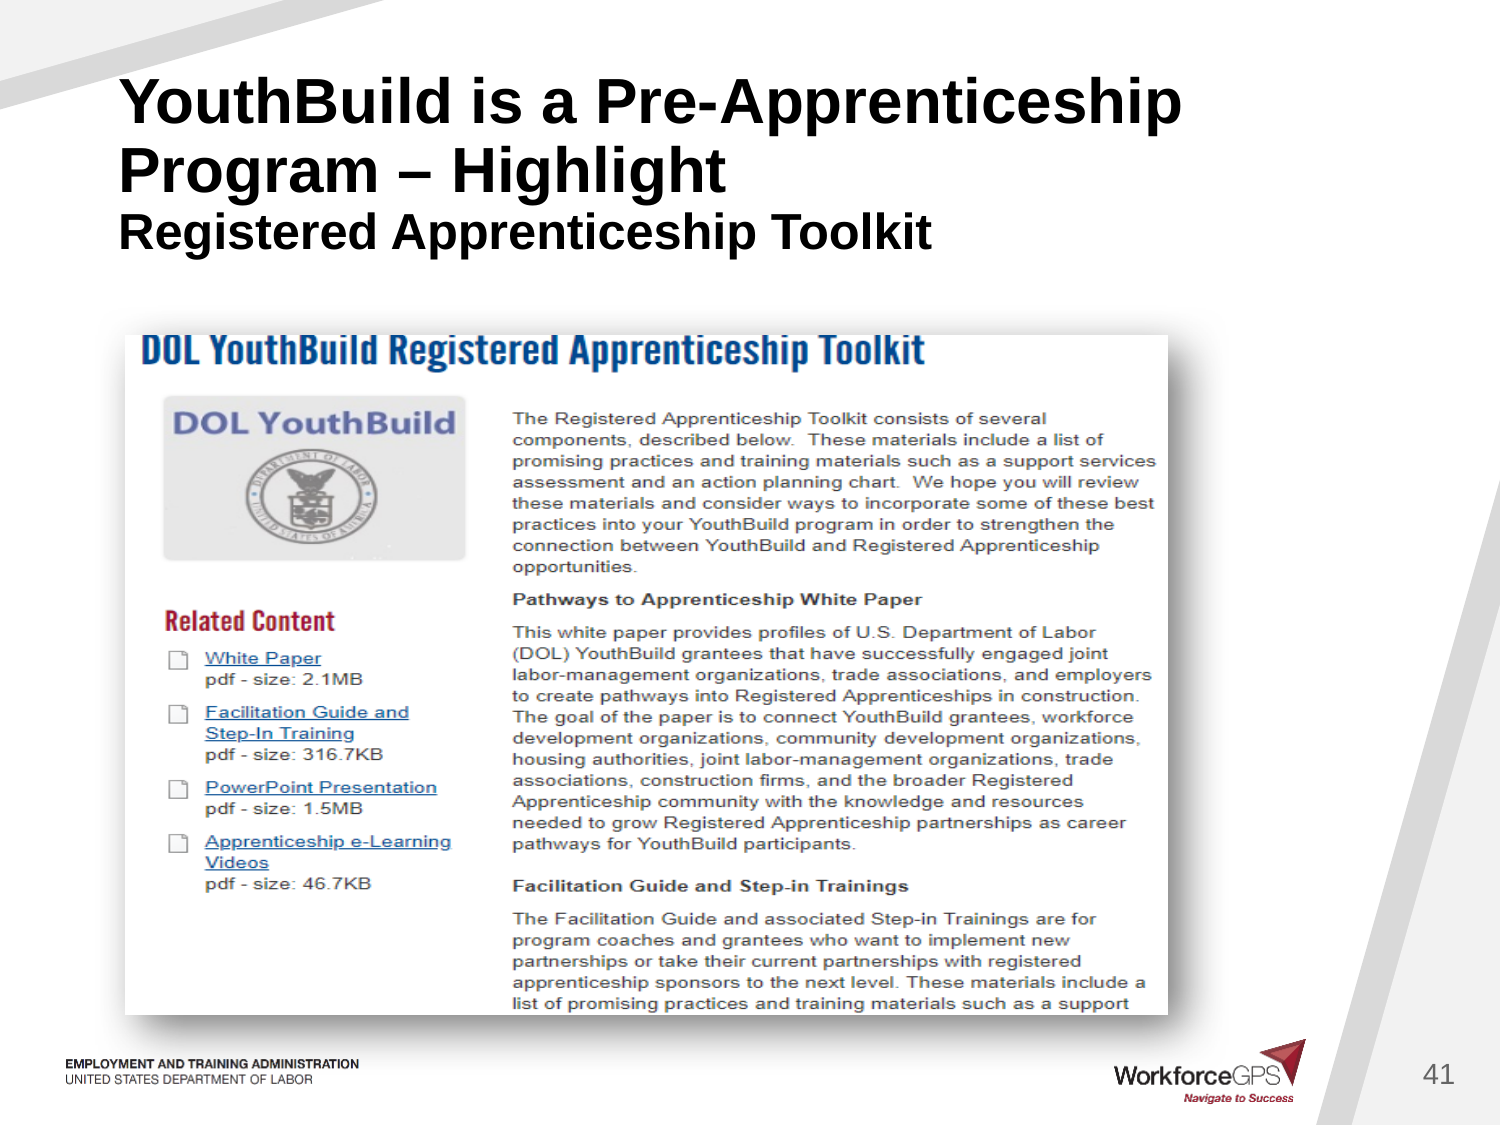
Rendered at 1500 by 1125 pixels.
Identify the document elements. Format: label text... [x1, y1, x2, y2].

picture [59, 1053, 370, 1092]
slide_number 41 [1260, 1042, 1471, 1103]
picture [1112, 1038, 1308, 1105]
title YouthBuild is a Pre-Apprenticeship Program – Highlight Registered Apprenticeship Toolkit [103, 59, 1409, 345]
picture [125, 335, 1168, 1015]
